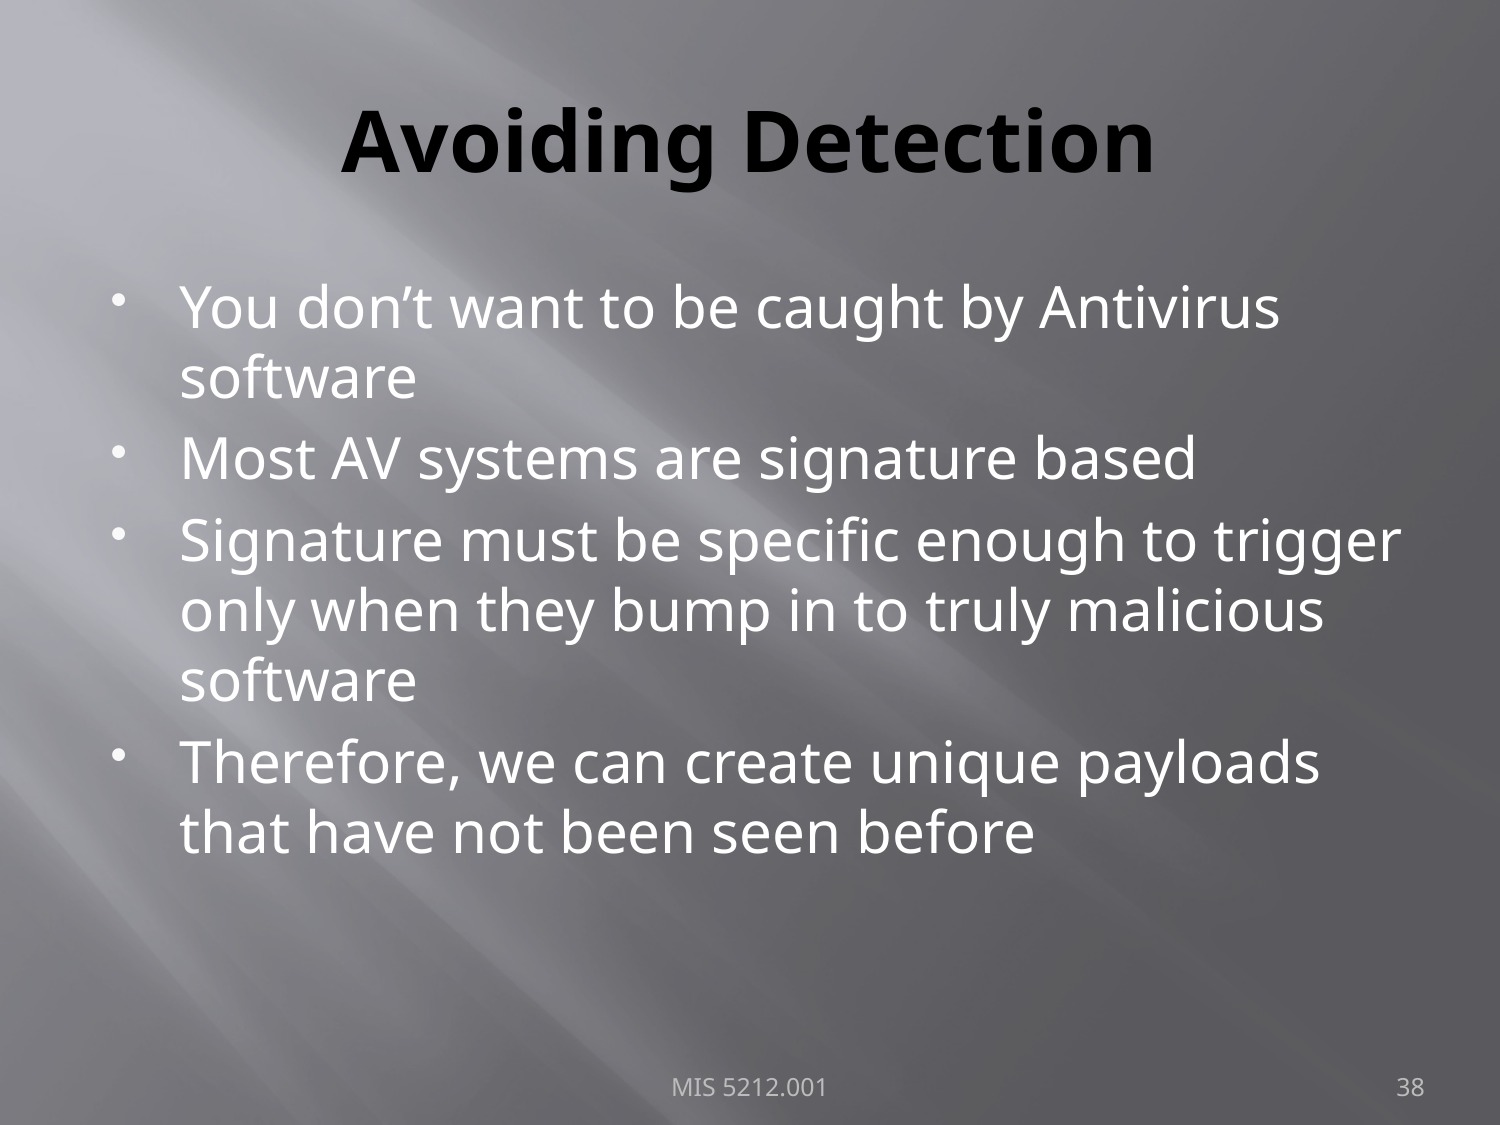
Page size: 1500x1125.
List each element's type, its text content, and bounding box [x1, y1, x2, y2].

title Avoiding Detection [75, 45, 1425, 233]
list You don’t want to be caught by Antivirus software Most AV systems are signature based Signature must be specific enough to trigger only when they bump in to truly malicious software Therefore, we can create unique payloads that have not been seen before [75, 262, 1425, 1035]
footer MIS 5212.001 [512, 1052, 988, 1113]
slide_number 38 [1299, 1052, 1425, 1113]
